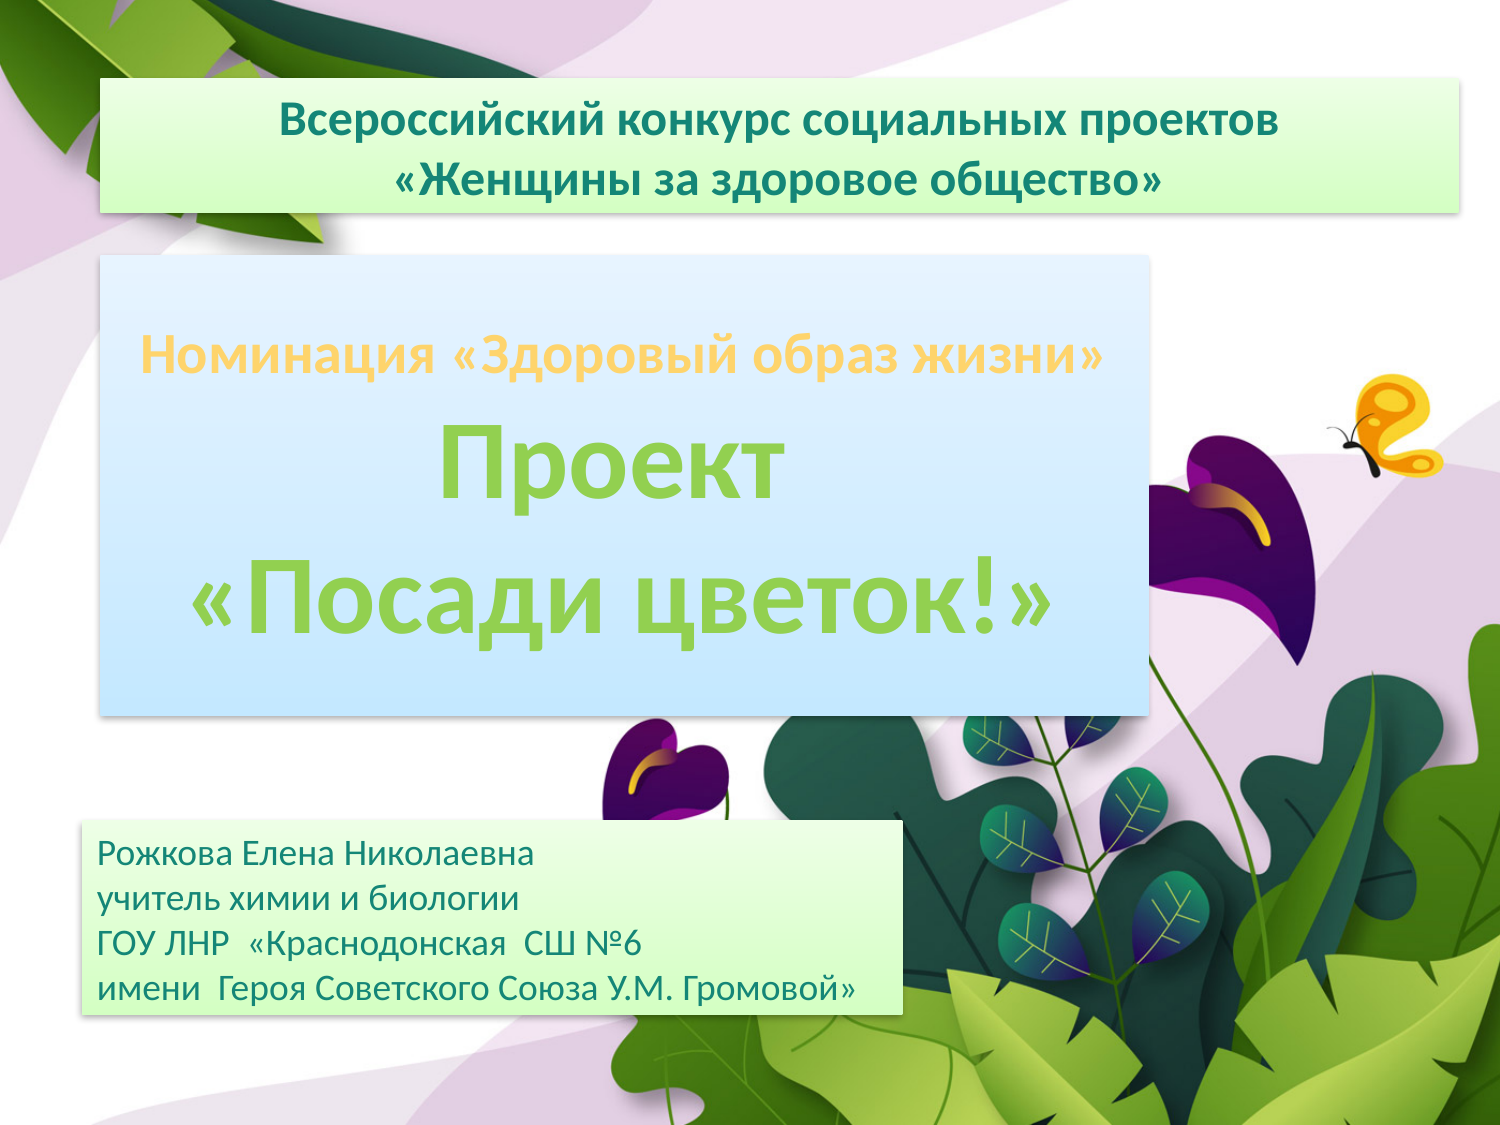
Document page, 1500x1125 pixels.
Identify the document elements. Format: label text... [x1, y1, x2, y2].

text_box Рожкова Елена Николаевна учитель химии и биологии ГОУ ЛНР «Краснодонская СШ №6 имени Героя Советского Союза У.М. Громовой» [81, 820, 903, 1016]
title Номинация «Здоровый образ жизни» Проект «Посади цветок!» [100, 255, 1149, 717]
text_box Всероссийский конкурс социальных проектов «Женщины за здоровое общество» [100, 77, 1459, 214]
picture [0, 0, 1500, 1125]
